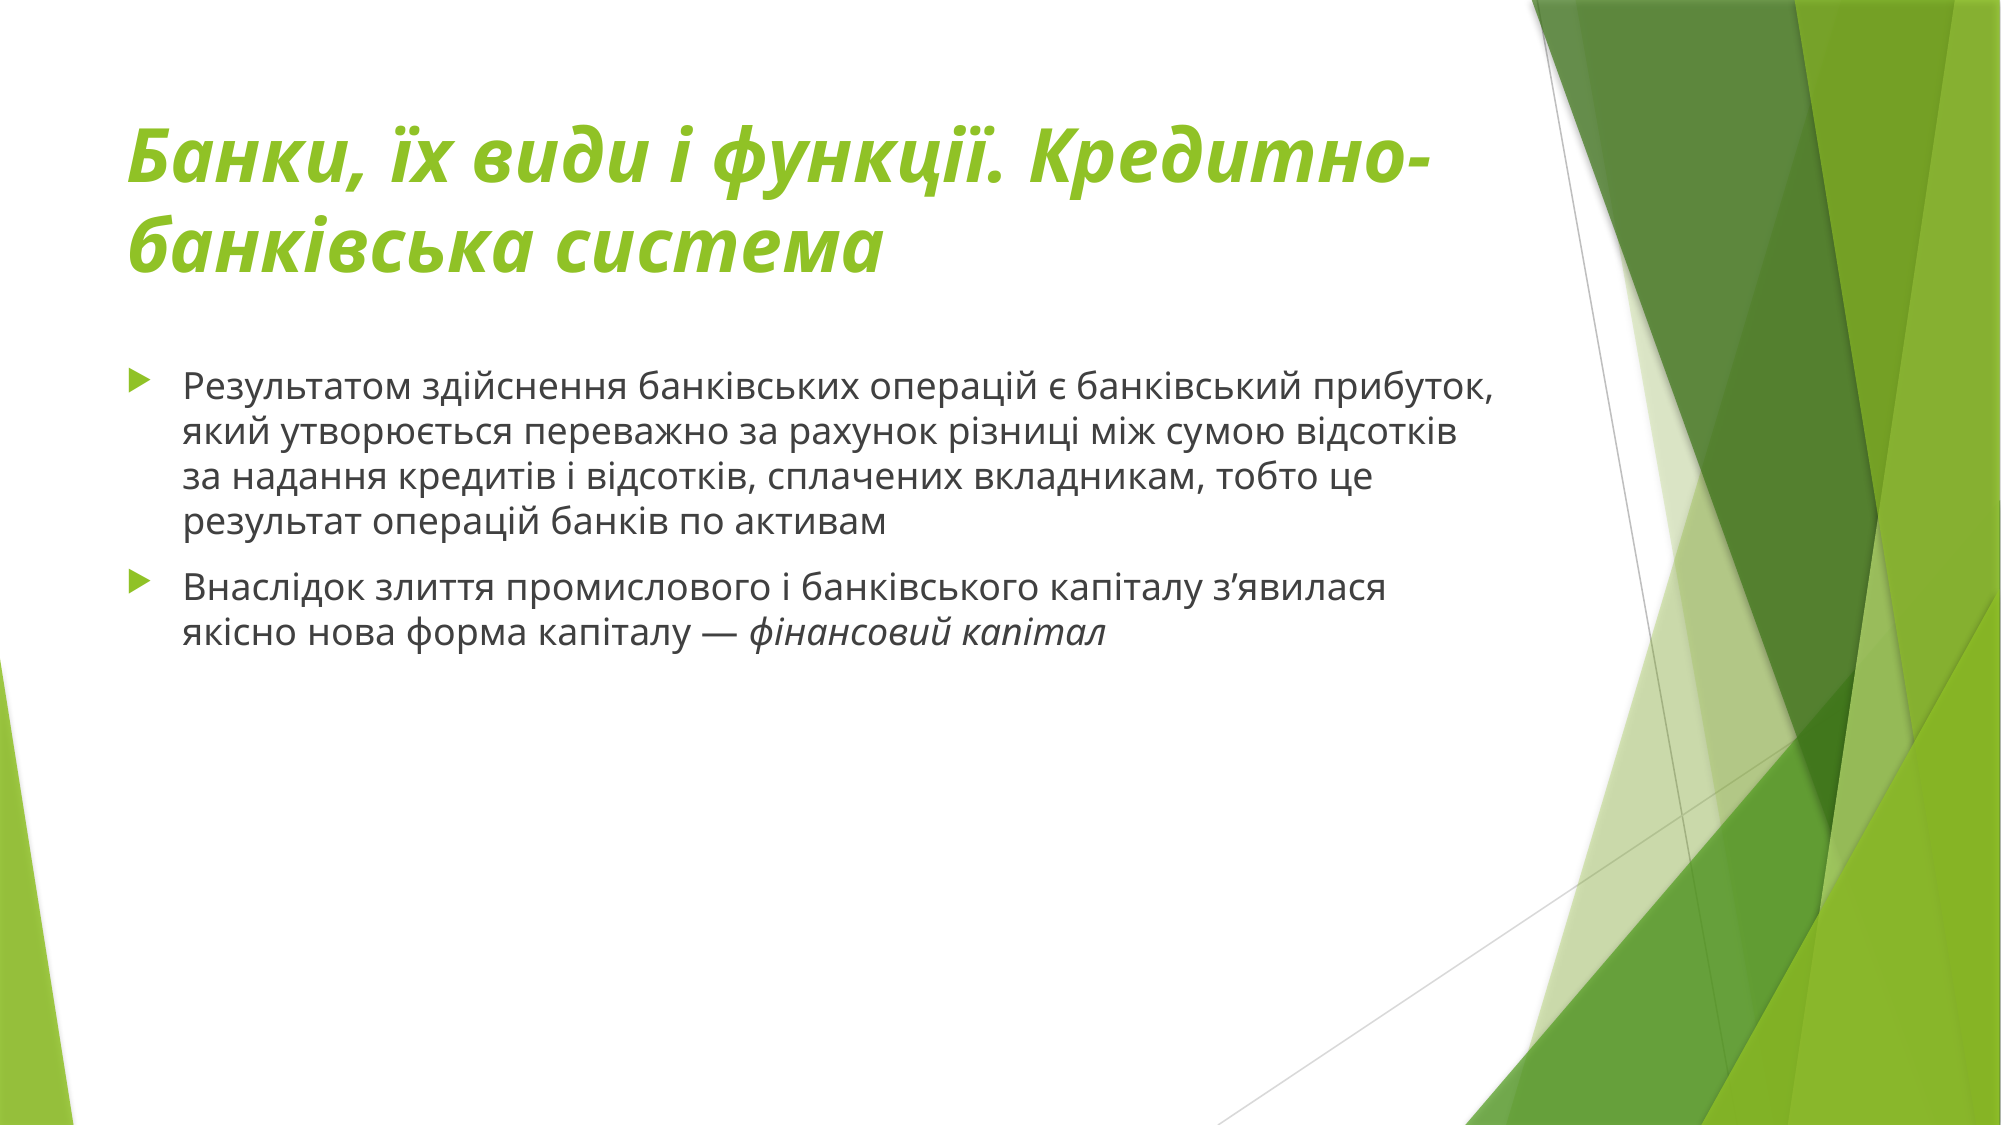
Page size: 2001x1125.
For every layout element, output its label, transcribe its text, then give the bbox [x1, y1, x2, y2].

title Банки, їх види і функції. Кредитно-банківська система [111, 99, 1522, 317]
list Результатом здійснення банківських операцій є банківський прибуток, який утворюється переважно за рахунок різниці між су­мою відсотків за надання кредитів і відсотків, сплачених вкладни­кам, тобто це результат операцій банків по активам Внаслідок злиття промислового і банківського капіталу з’яви­лася якісно нова форма капіталу — фінансовий капітал [111, 354, 1522, 992]
